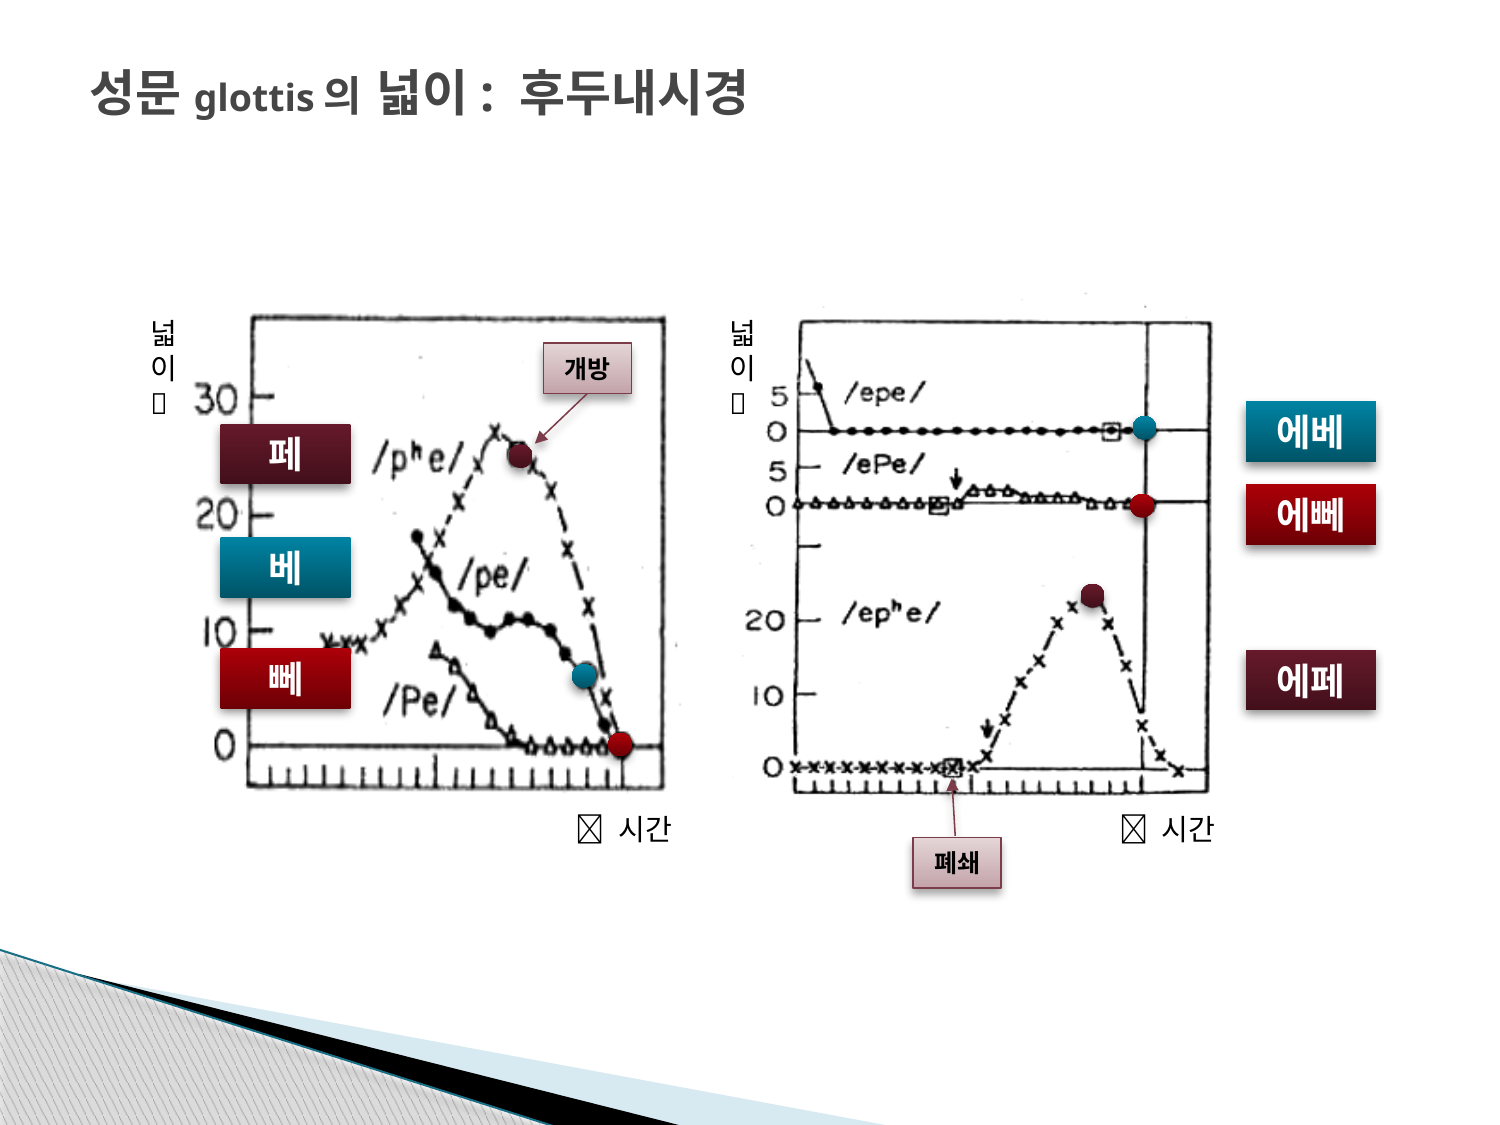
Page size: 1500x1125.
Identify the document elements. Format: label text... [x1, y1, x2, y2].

text_box 에페 [1259, 650, 1376, 710]
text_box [714, 290, 1253, 855]
text_box 폐쇄 [912, 865, 1002, 889]
text_box 에베 [1259, 401, 1376, 462]
title 성문glottis의 넓이: 후두내시경 [75, 45, 1425, 138]
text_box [135, 304, 692, 855]
text_box 에뻬 [1259, 484, 1376, 545]
